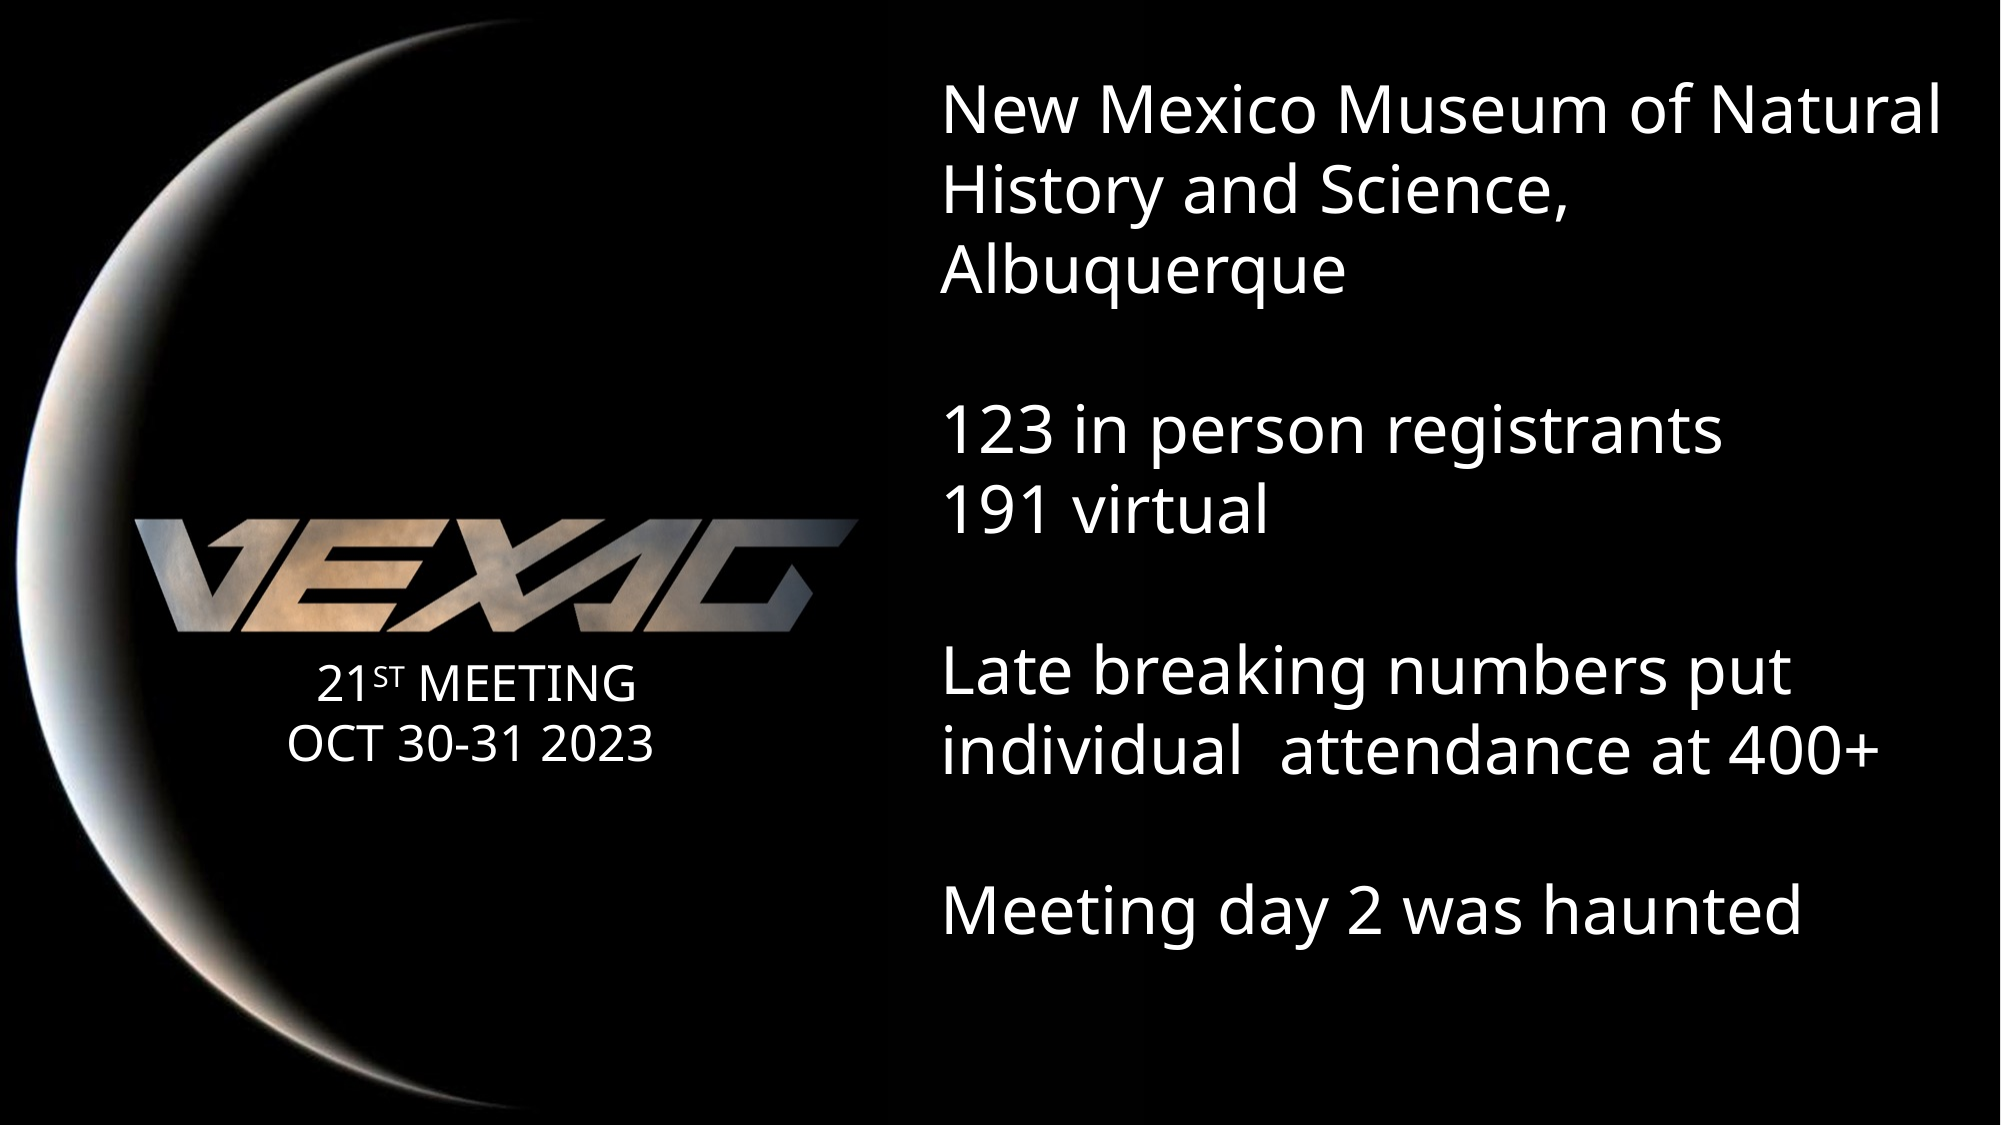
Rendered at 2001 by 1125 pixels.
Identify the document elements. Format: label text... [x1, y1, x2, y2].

picture [0, 0, 2001, 1125]
list New Mexico Museum of Natural History and Science, Albuquerque 123 in person registrants 191 virtual Late breaking numbers put individual attendance at 400+ Meeting day 2 was haunted [925, 20, 2000, 1074]
title 21ST MEETING OCT 30-31 2023 [185, 505, 769, 780]
